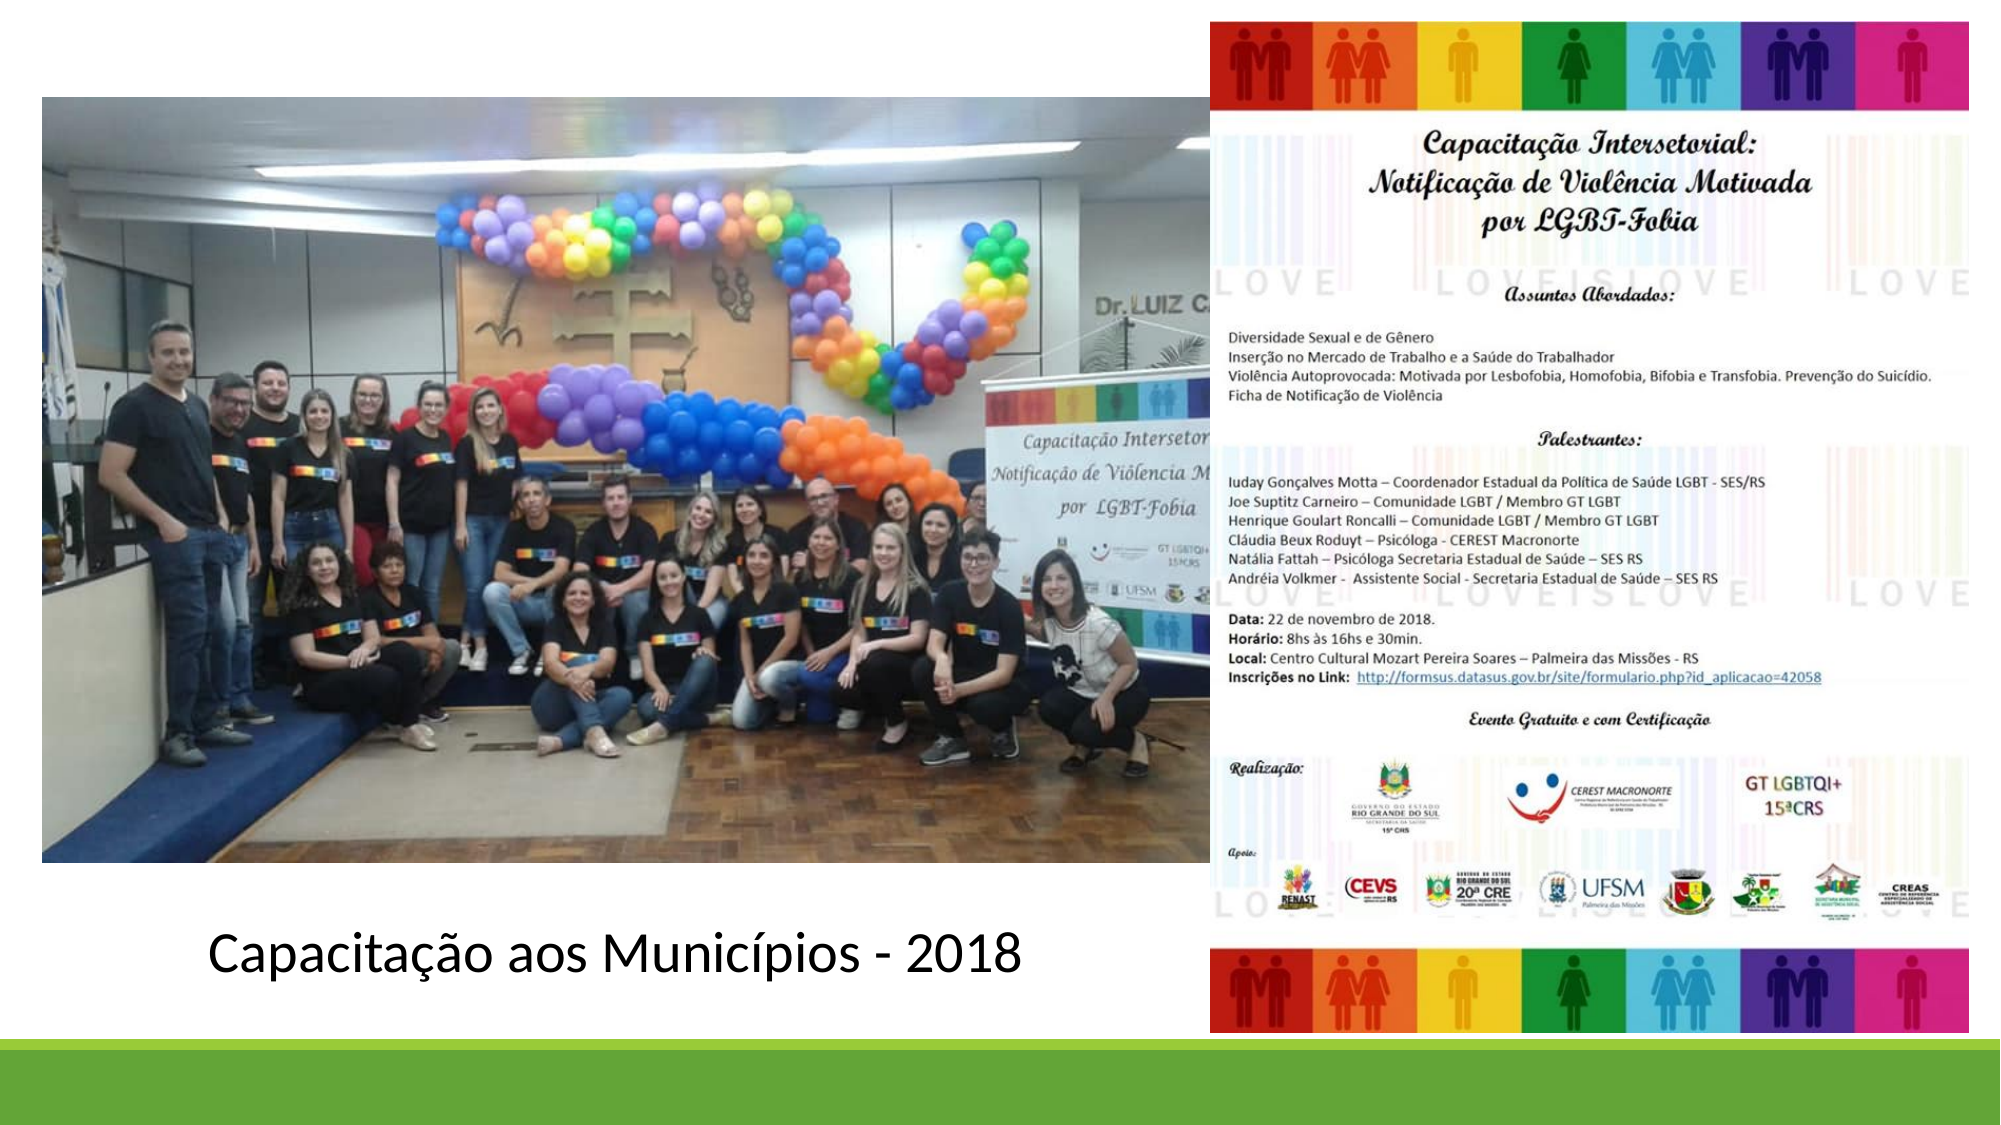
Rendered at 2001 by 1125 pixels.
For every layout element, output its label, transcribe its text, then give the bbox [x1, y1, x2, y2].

text_box Capacitação aos Municípios - 2018 [193, 906, 1057, 992]
picture [1209, 20, 1970, 1033]
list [41, 97, 1207, 863]
